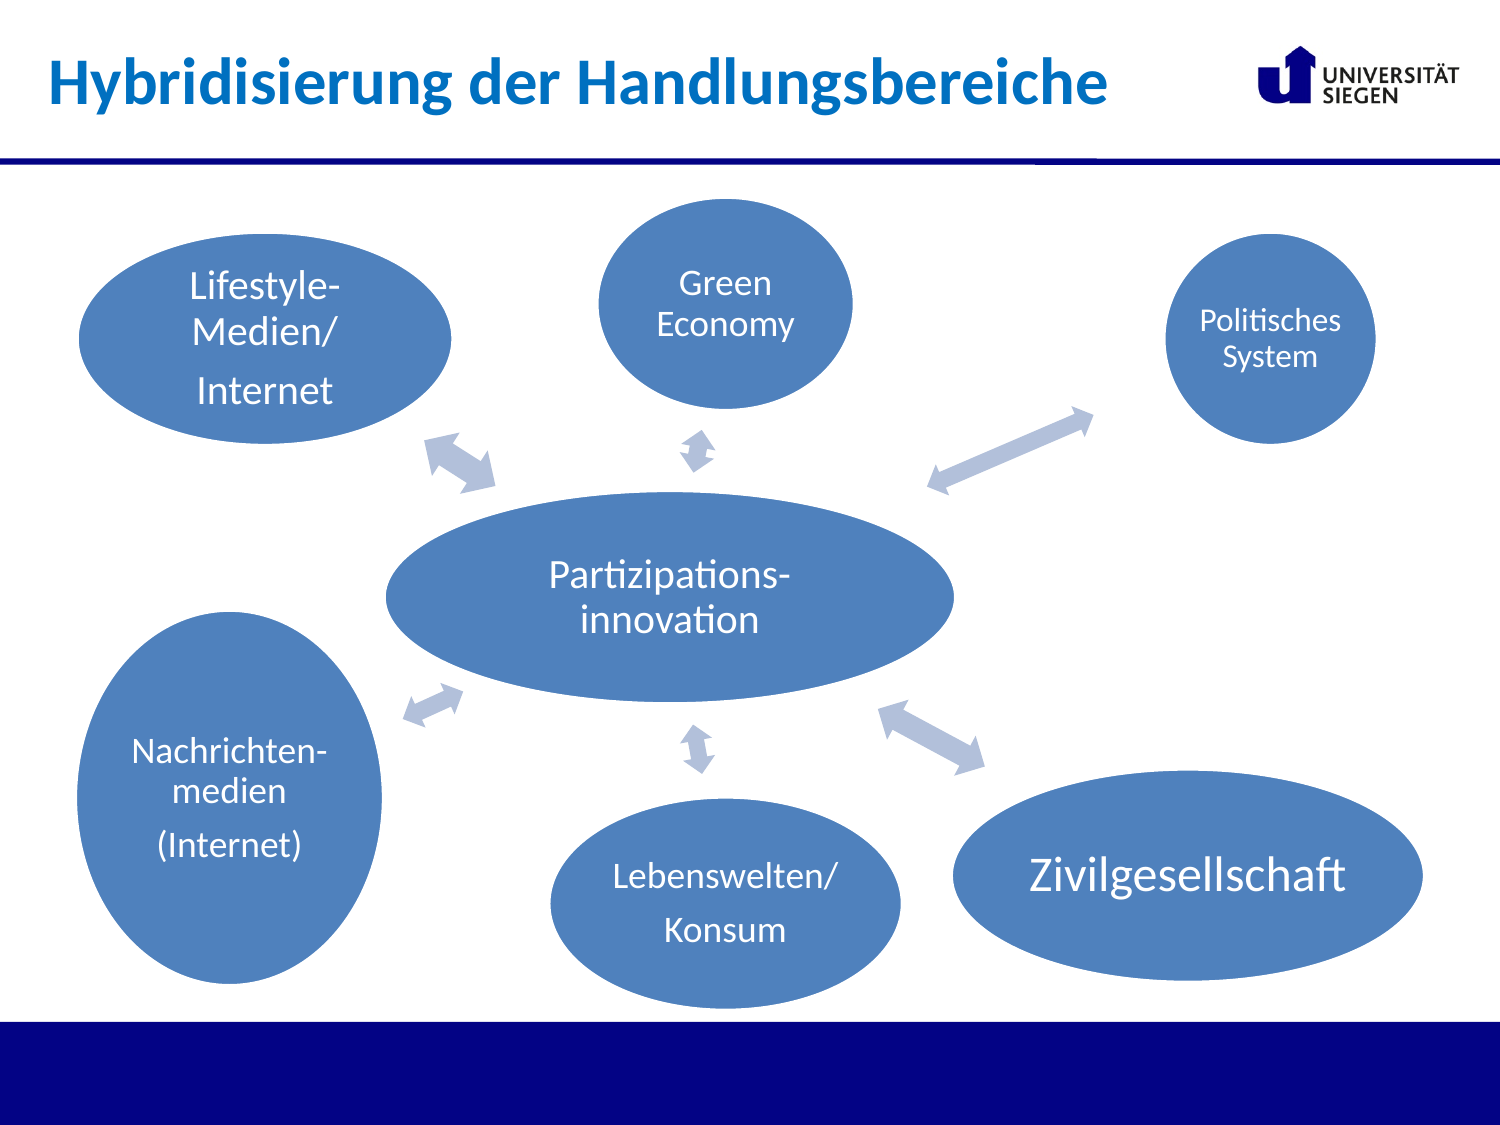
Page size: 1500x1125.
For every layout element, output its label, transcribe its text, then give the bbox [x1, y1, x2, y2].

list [74, 195, 1426, 1012]
text_box Hybridisierung der Handlungsbereiche [34, 30, 1125, 126]
picture [1257, 45, 1460, 104]
